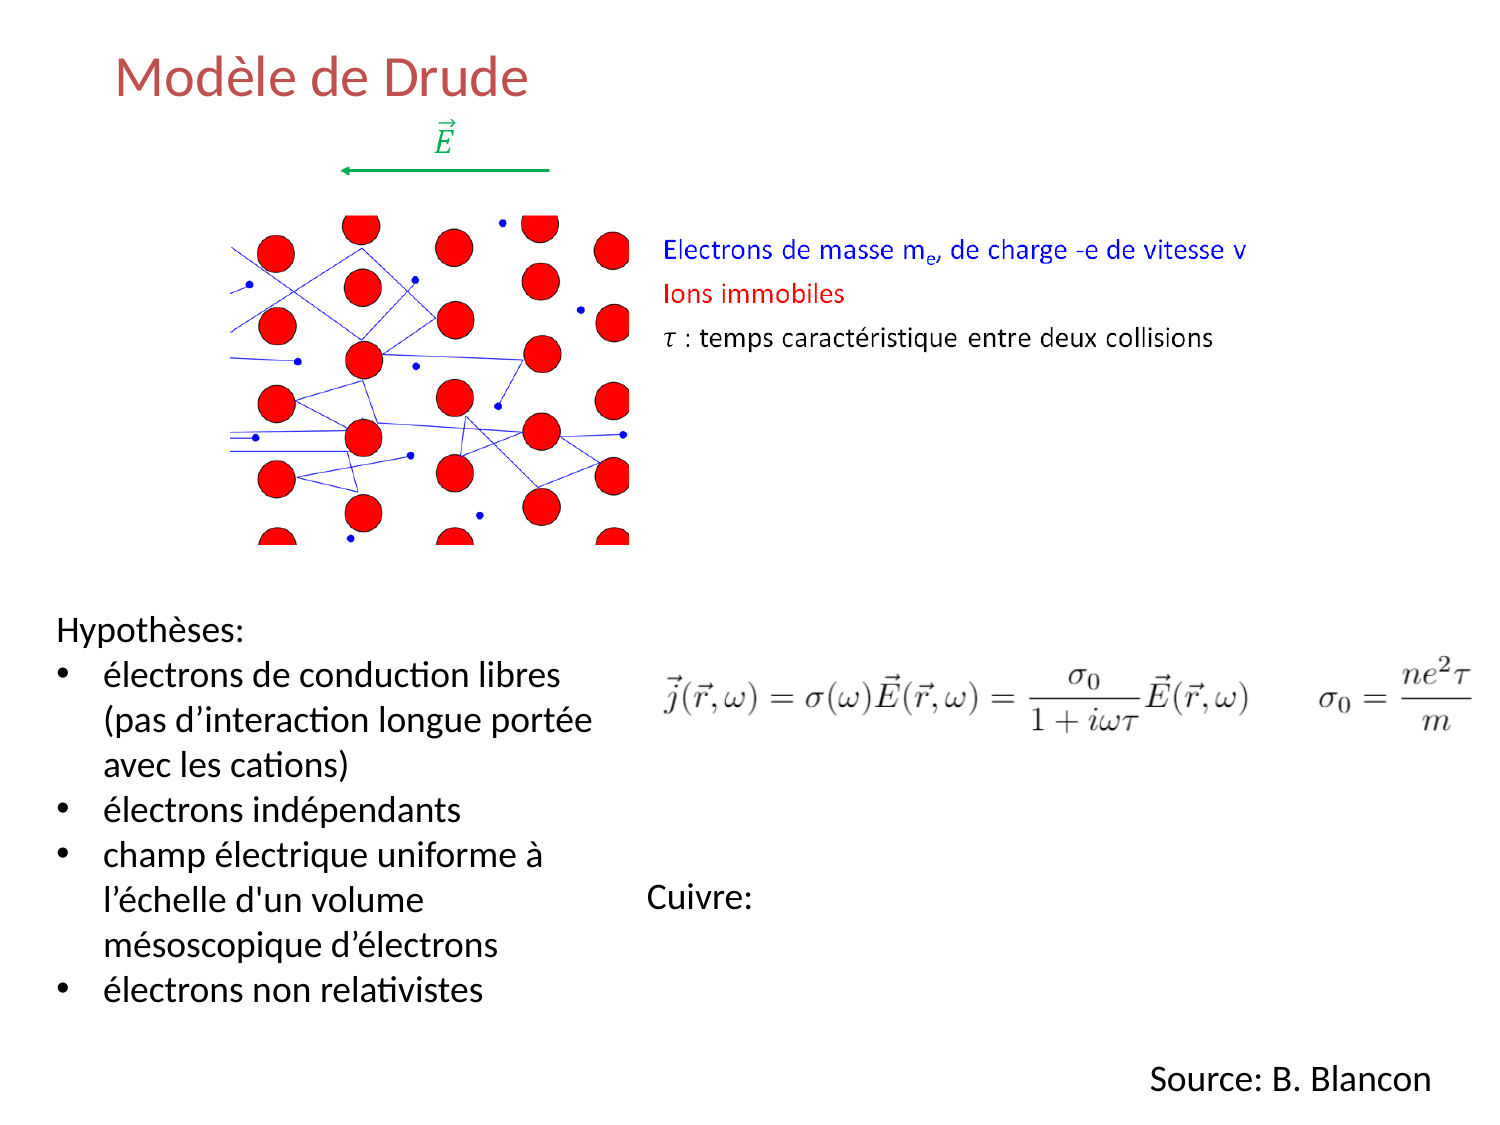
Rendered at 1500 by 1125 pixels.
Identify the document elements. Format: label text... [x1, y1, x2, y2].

text_box Modèle de Drude [100, 30, 857, 116]
picture [648, 634, 1476, 760]
text_box Hypothèses: électrons de conduction libres (pas d’interaction longue portée avec les cations) électrons indépendants champ électrique uniforme à l’échelle d'un volume mésoscopique d’électrons électrons non relativistes [41, 597, 633, 1018]
picture [229, 111, 1247, 546]
text_box Source: B. Blancon [1135, 1046, 1500, 1107]
